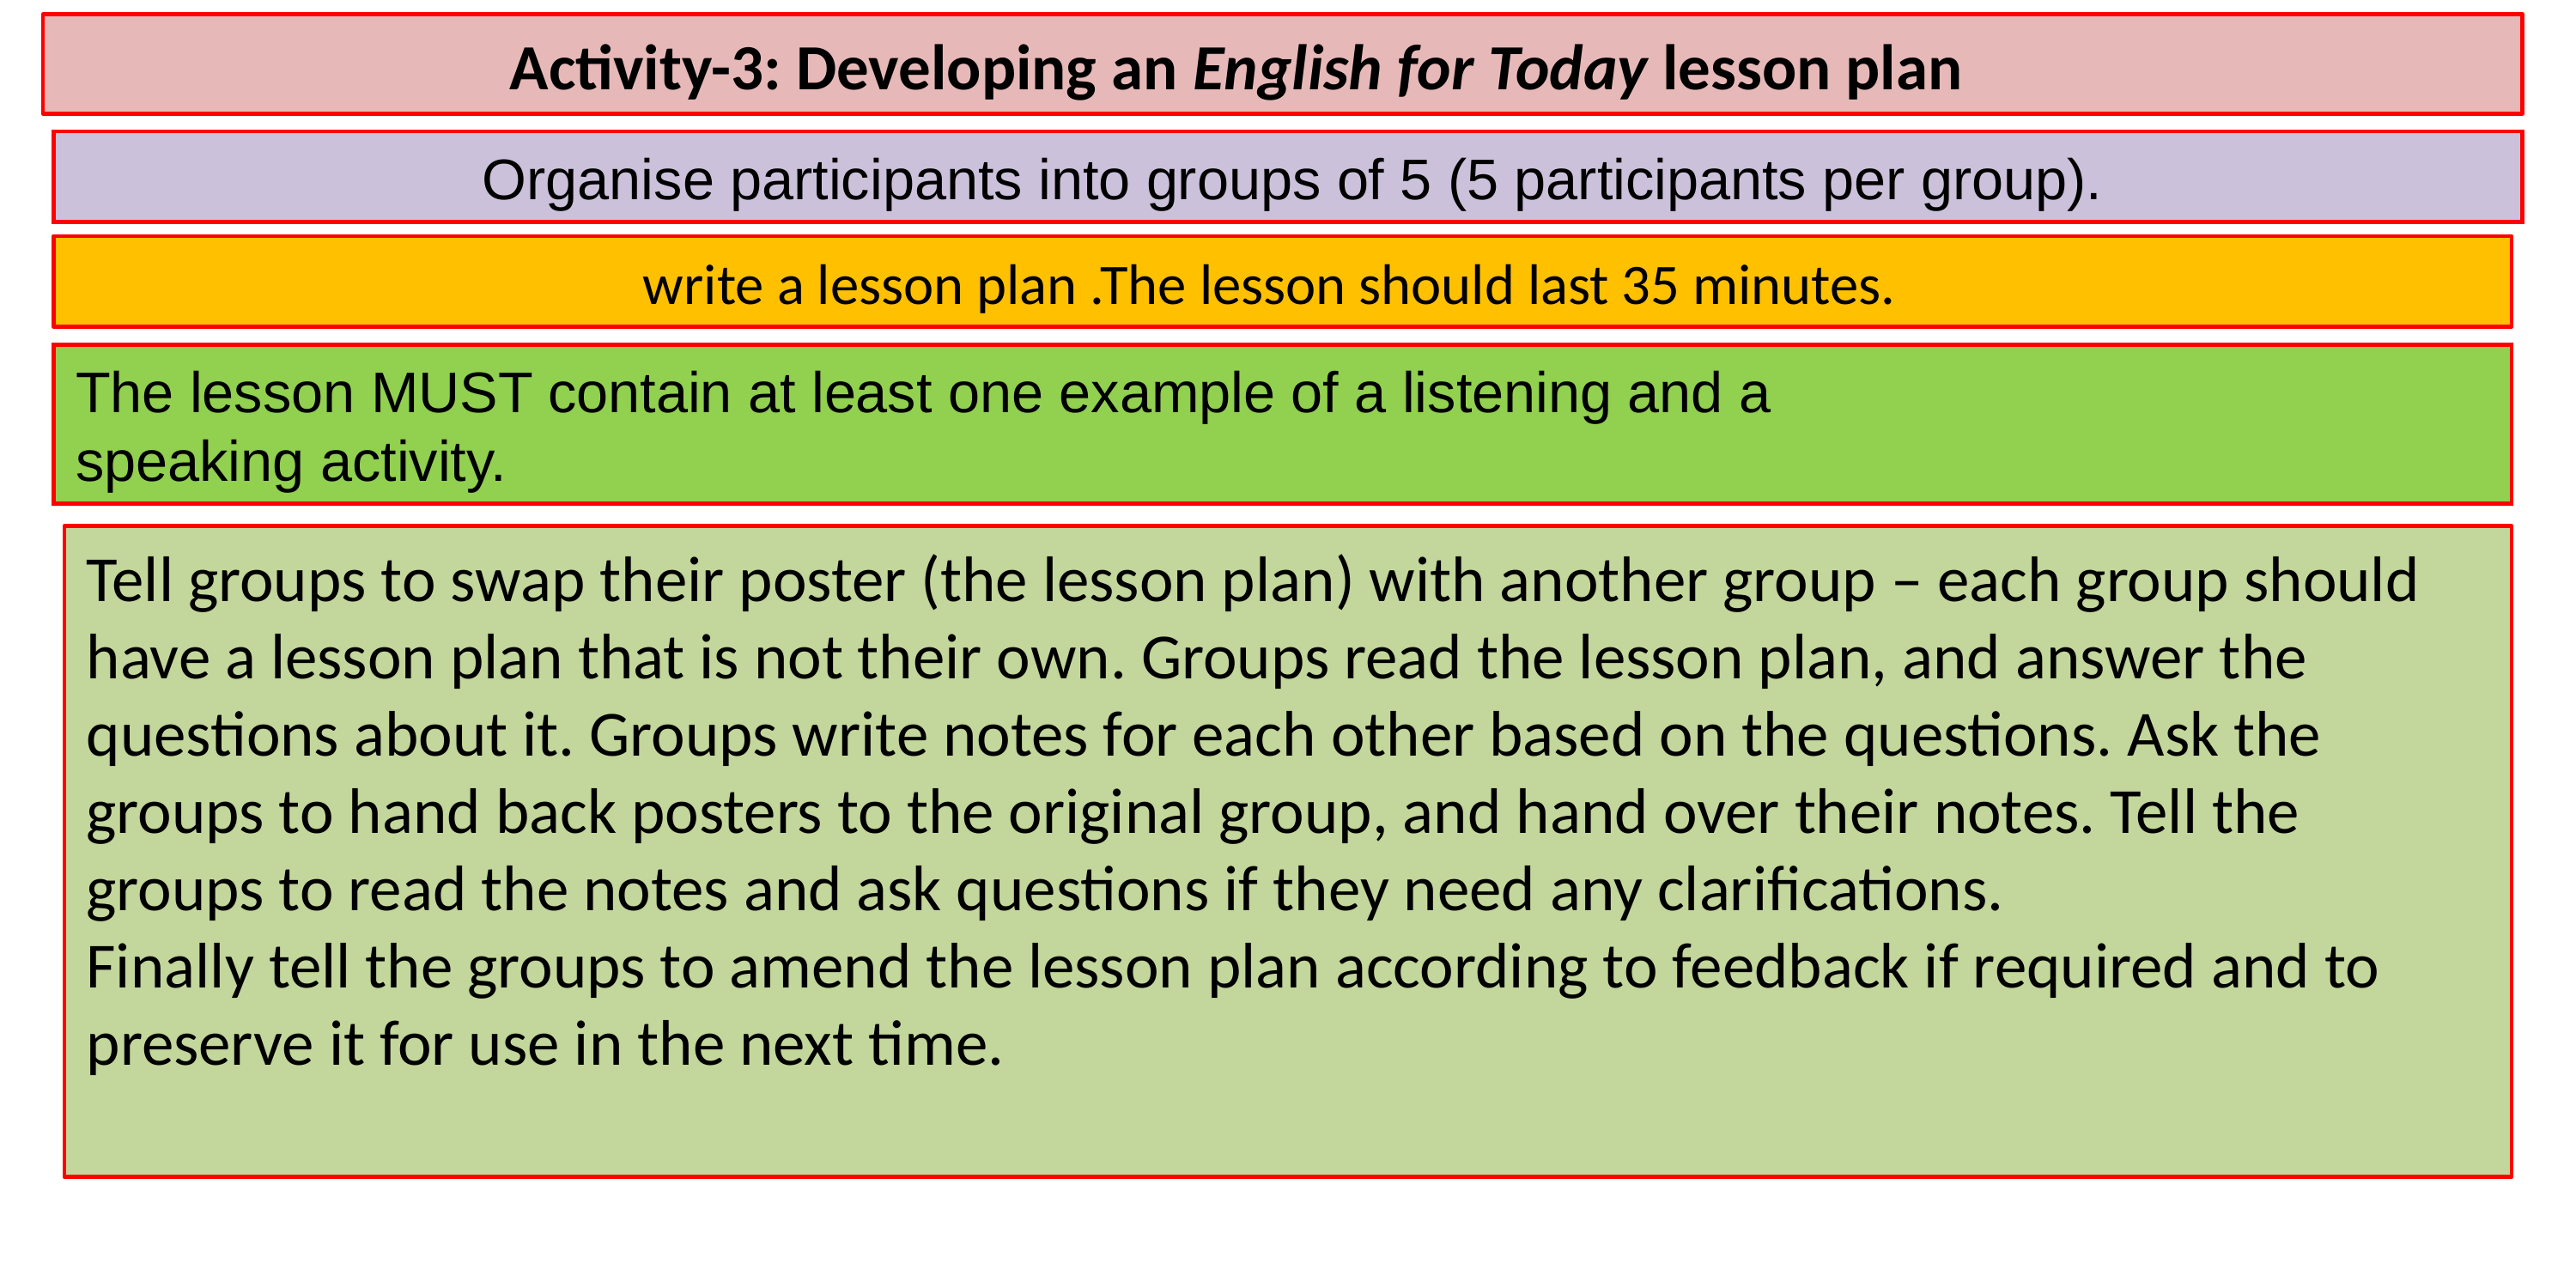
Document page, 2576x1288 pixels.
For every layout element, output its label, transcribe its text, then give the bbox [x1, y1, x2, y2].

text_box Tell groups to swap their poster (the lesson plan) with another group – each group should have a lesson plan that is not their own. Groups read the lesson plan, and answer the questions about it. Groups write notes for each other based on the questions. Ask the groups to hand back posters to the original group, and hand over their notes. Tell the groups to read the notes and ask questions if they need any clarifications. Finally tell the groups to amend the lesson plan according to feedback if required and to preserve it for use in the next time. [64, 526, 2512, 1177]
text_box The lesson MUST contain at least one example of a listening and a speaking activity. [53, 344, 2512, 504]
text_box write a lesson plan .The lesson should last 35 minutes. [53, 235, 2512, 327]
text_box Activity-3: Developing an English for Today lesson plan [43, 14, 2523, 114]
text_box Organise participants into groups of 5 (5 participants per group). [53, 131, 2523, 222]
